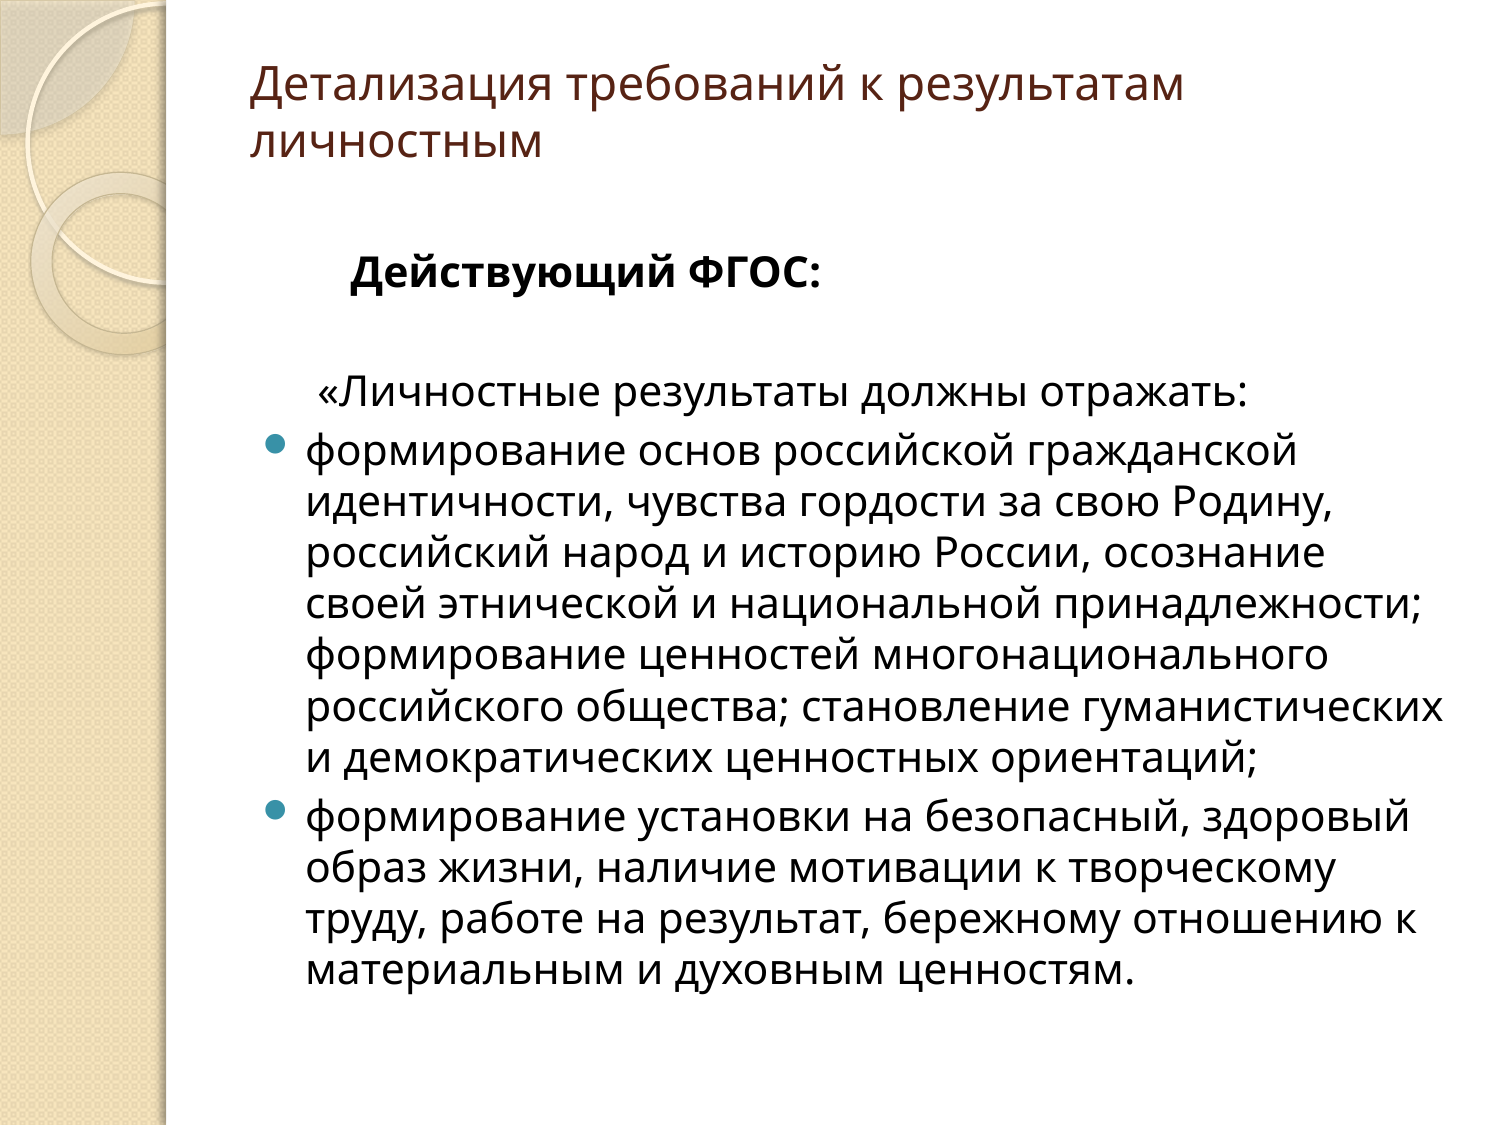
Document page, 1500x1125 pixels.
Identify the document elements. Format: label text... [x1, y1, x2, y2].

title Детализация требований к результатам личностным [235, 45, 1466, 233]
list Действующий ФГОС: «Личностные результаты должны отражать: формирование основ российской гражданской идентичности, чувства гордости за свою Родину, российский народ и историю России, осознание своей этнической и национальной принадлежности; формирование ценностей многонационального российского общества; становление гуманистических и демократических ценностных ориентаций; формирование установки на безопасный, здоровый образ жизни, наличие мотивации к творческому труду, работе на результат, бережному отношению к материальным и духовным ценностям. [235, 237, 1466, 1025]
